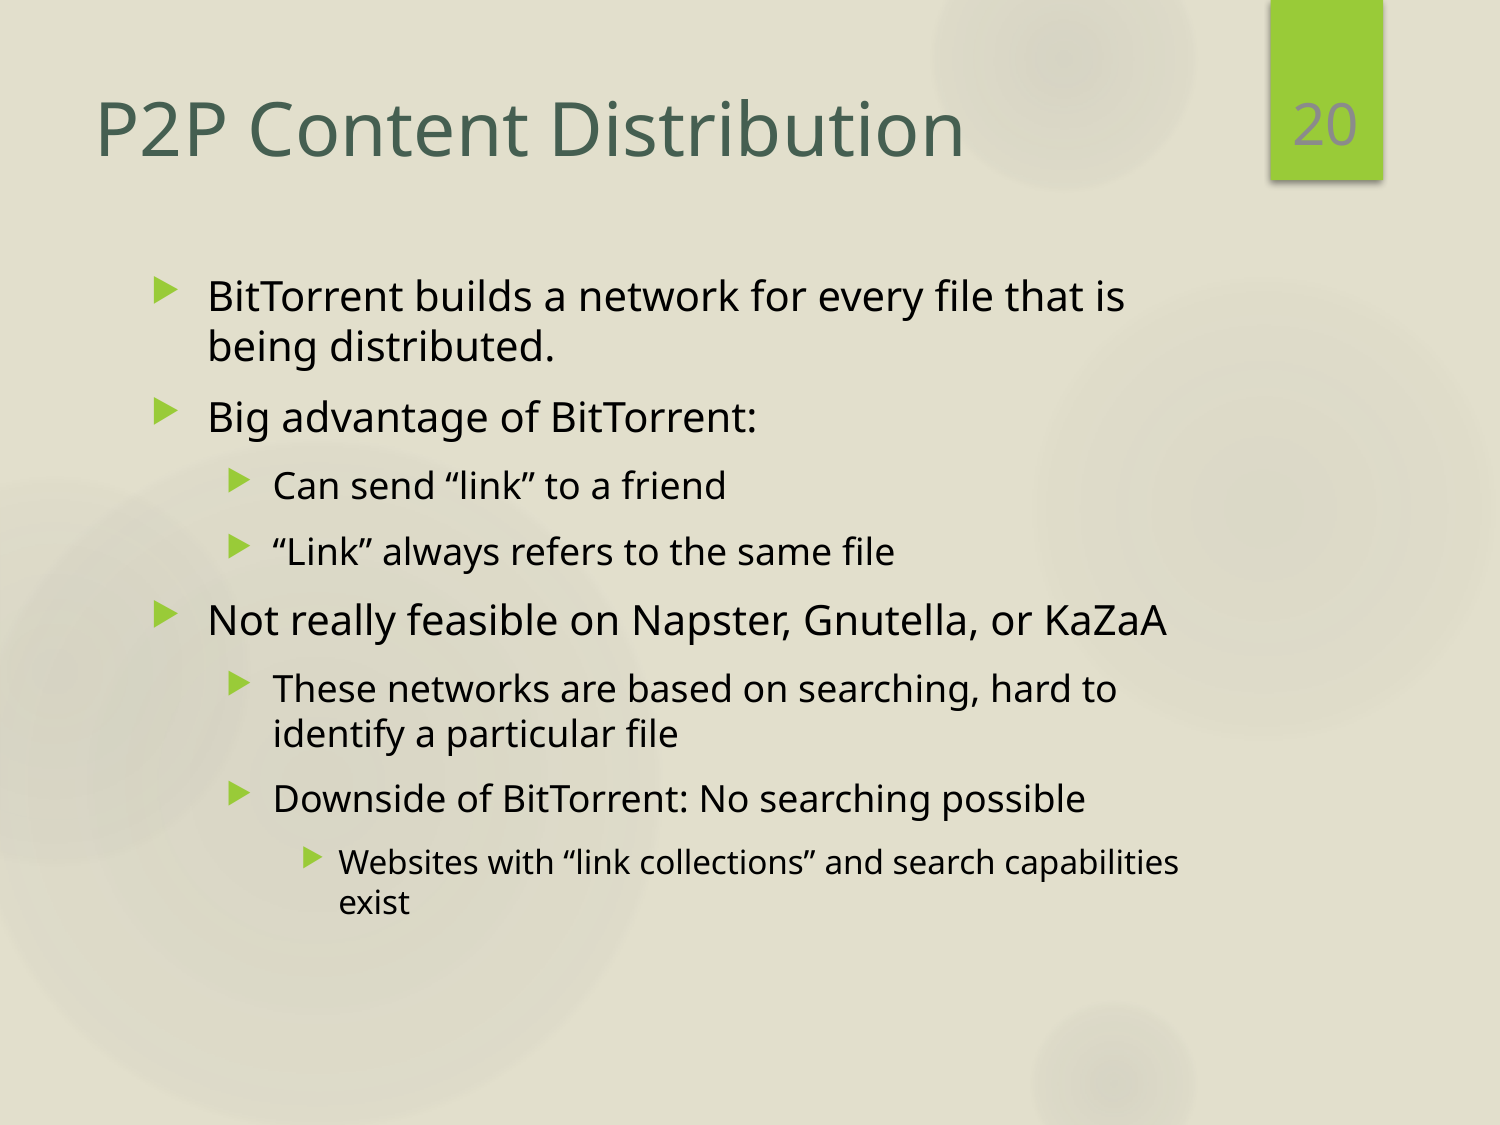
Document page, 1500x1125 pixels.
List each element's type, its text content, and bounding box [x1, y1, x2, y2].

slide_number 20 [1273, 48, 1378, 175]
list BitTorrent builds a network for every file that is being distributed. Big advantage of BitTorrent: Can send “link” to a friend “Link” always refers to the same file Not really feasible on Napster, Gnutella, or KaZaA These networks are based on searching, hard to identify a particular file Downside of BitTorrent: No searching possible Websites with “link collections” and search capabilities exist [135, 262, 1237, 1025]
title P2P Content Distribution [79, 74, 1237, 188]
